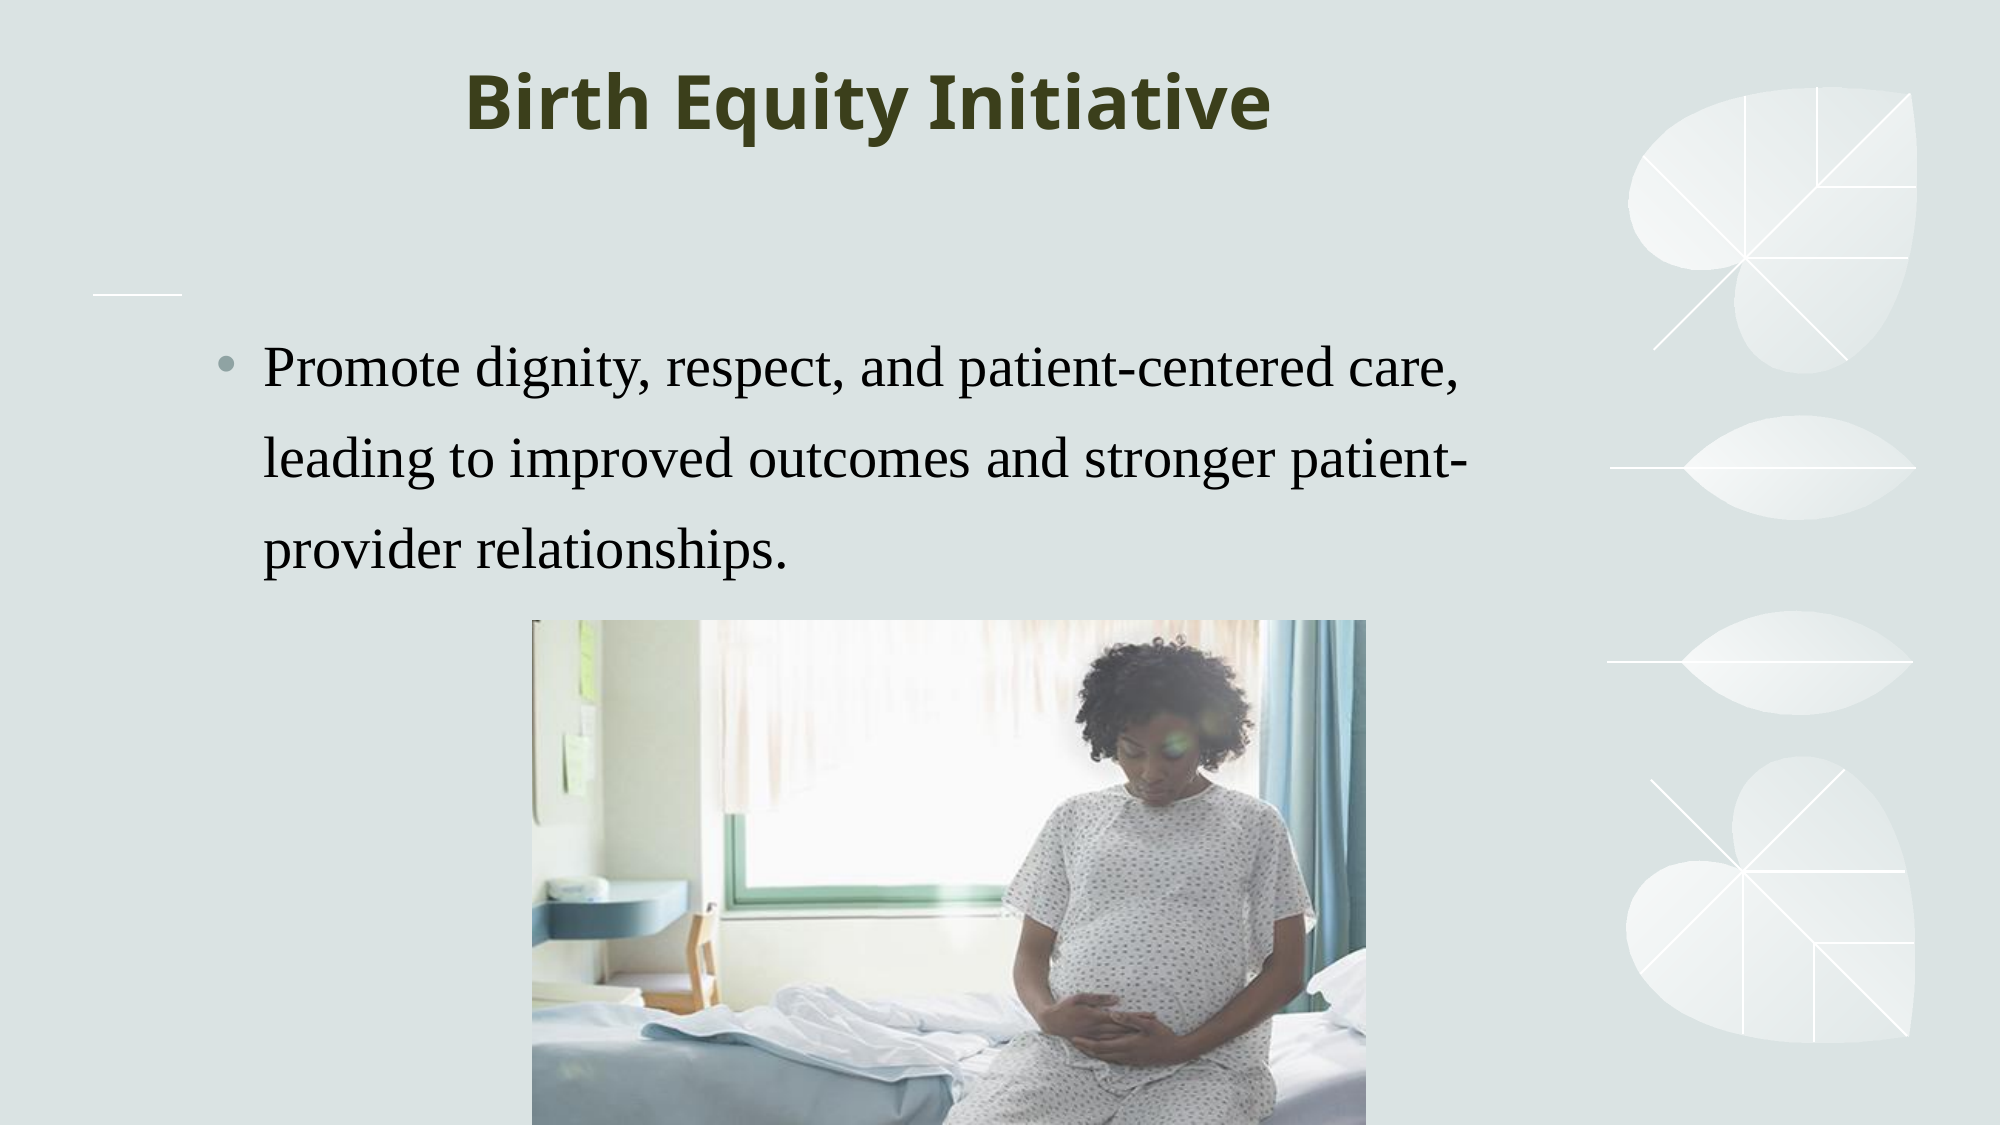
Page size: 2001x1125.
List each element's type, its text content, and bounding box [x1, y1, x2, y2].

picture [532, 619, 1366, 1125]
list Promote dignity, respect, and patient-centered care, leading to improved outcomes and stronger patient-provider relationships. [216, 208, 1637, 842]
title Birth Equity Initiative [166, 15, 1586, 152]
